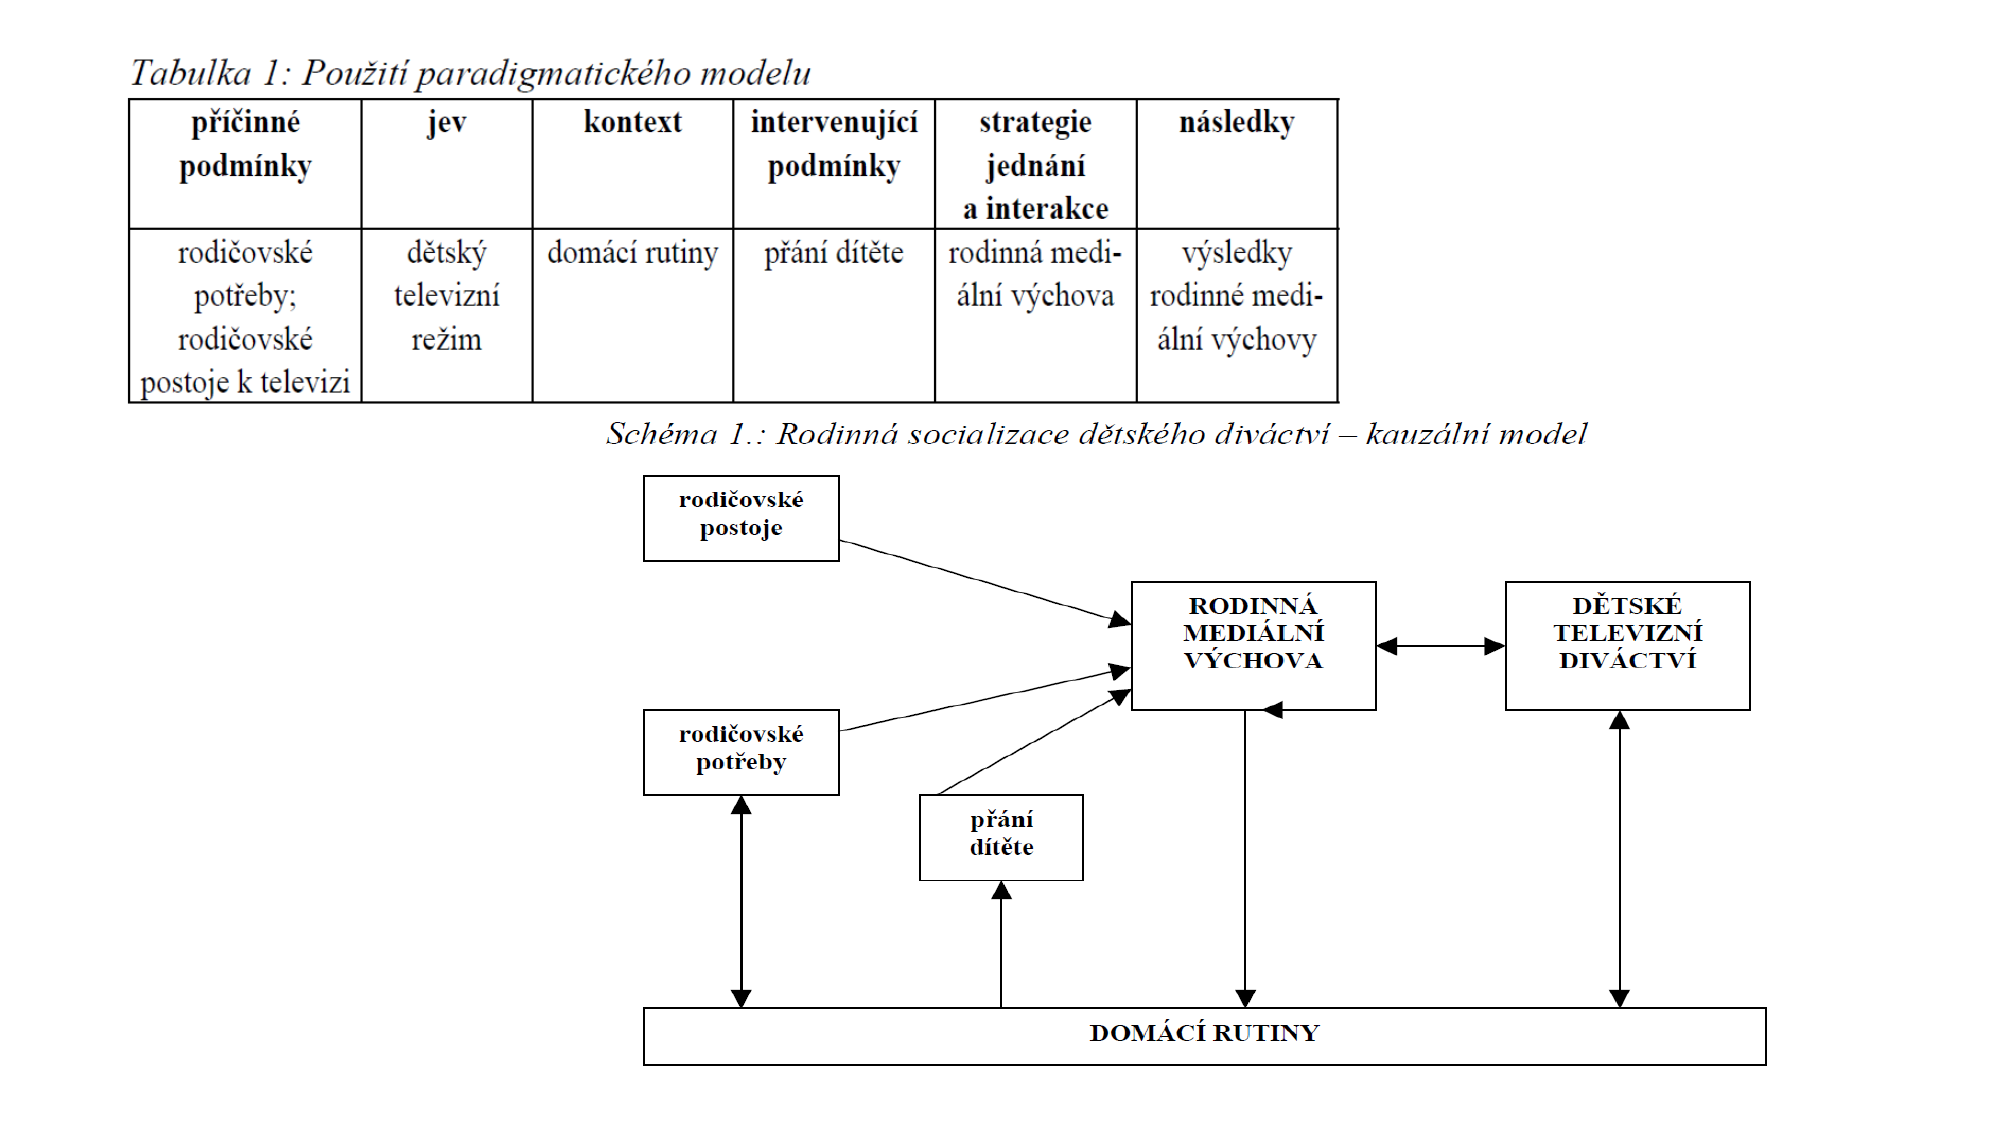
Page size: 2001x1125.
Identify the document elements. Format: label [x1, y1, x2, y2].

picture [567, 417, 1843, 1093]
list [71, 42, 1353, 418]
